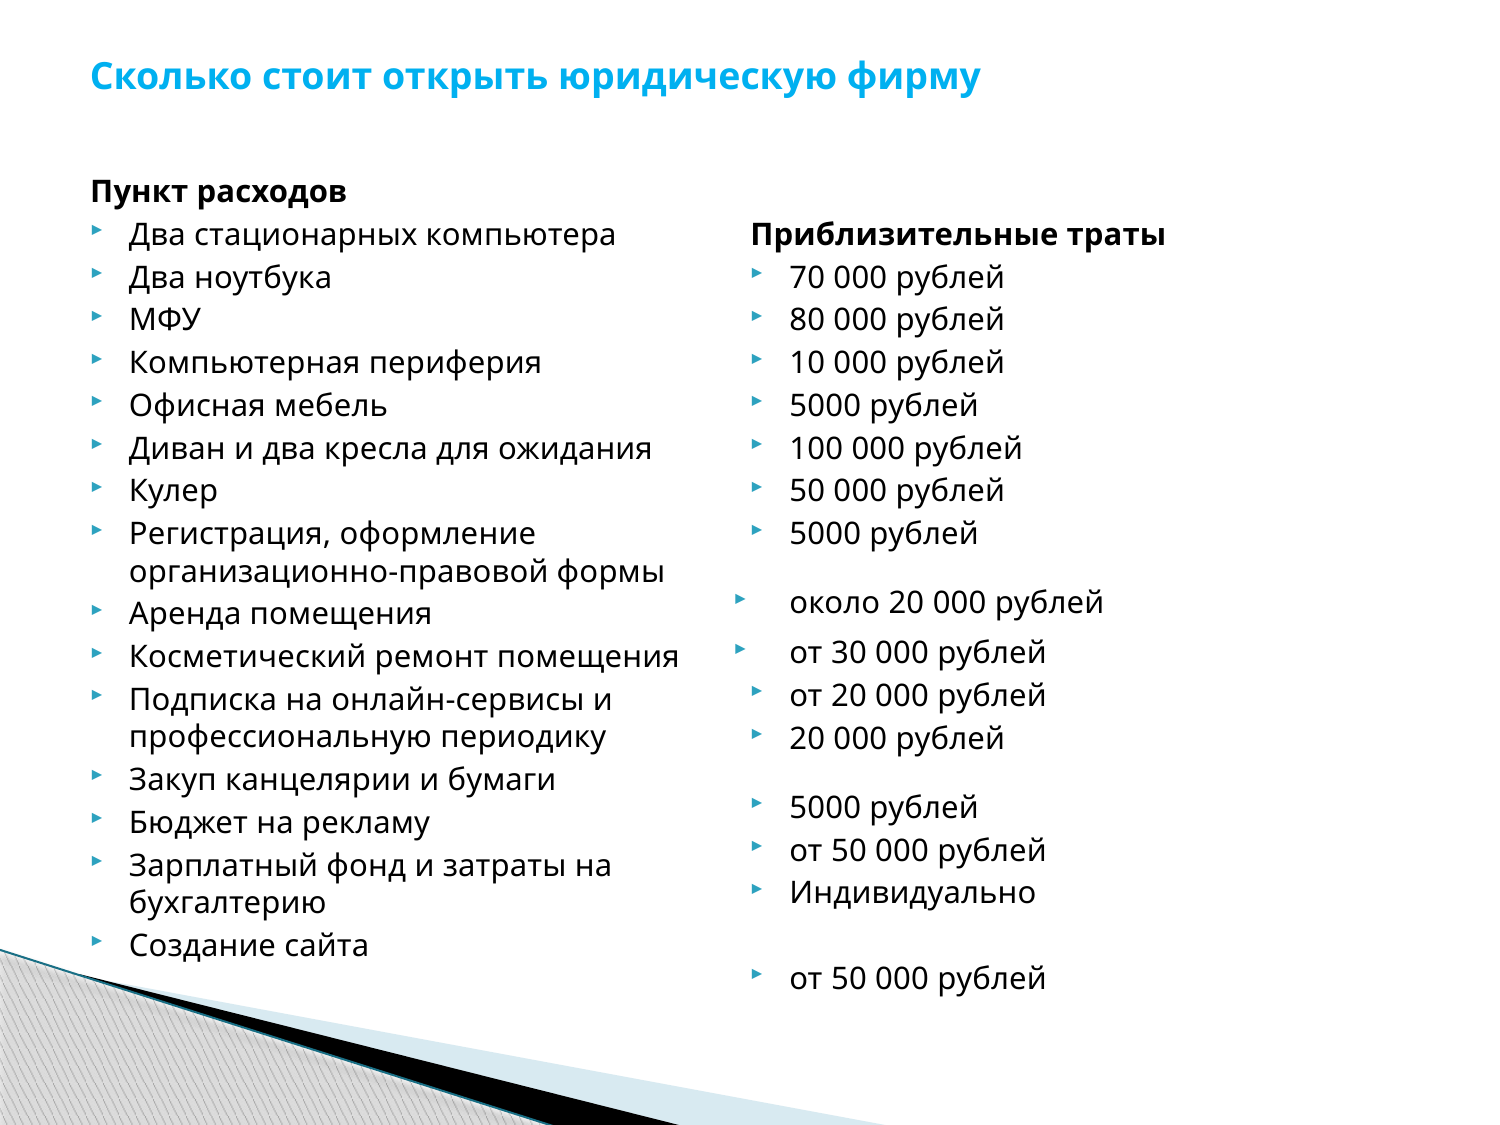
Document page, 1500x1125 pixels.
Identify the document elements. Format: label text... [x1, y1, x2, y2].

list Пункт расходов Два стационарных компьютера Два ноутбука МФУ Компьютерная периферия Офисная мебель Диван и два кресла для ожидания Кулер Регистрация, оформление организационно-правовой формы Аренда помещения Косметический ремонт помещения Подписка на онлайн-сервисы и профессиональную периодику Закуп канцелярии и бумаги Бюджет на рекламу Зарплатный фонд и затраты на бухгалтерию Создание сайта Приблизительные траты 70 000 рублей 80 000 рублей 10 000 рублей 5000 рублей 100 000 рублей 50 000 рублей 5000 рублей около 20 000 рублей от 30 000 рублей от 20 000 рублей 20 000 рублей 5000 рублей от 50 000 рублей Индивидуально от 50 000 рублей [58, 164, 1409, 1079]
title Сколько стоит открыть юридическую фирму [75, 45, 1425, 164]
